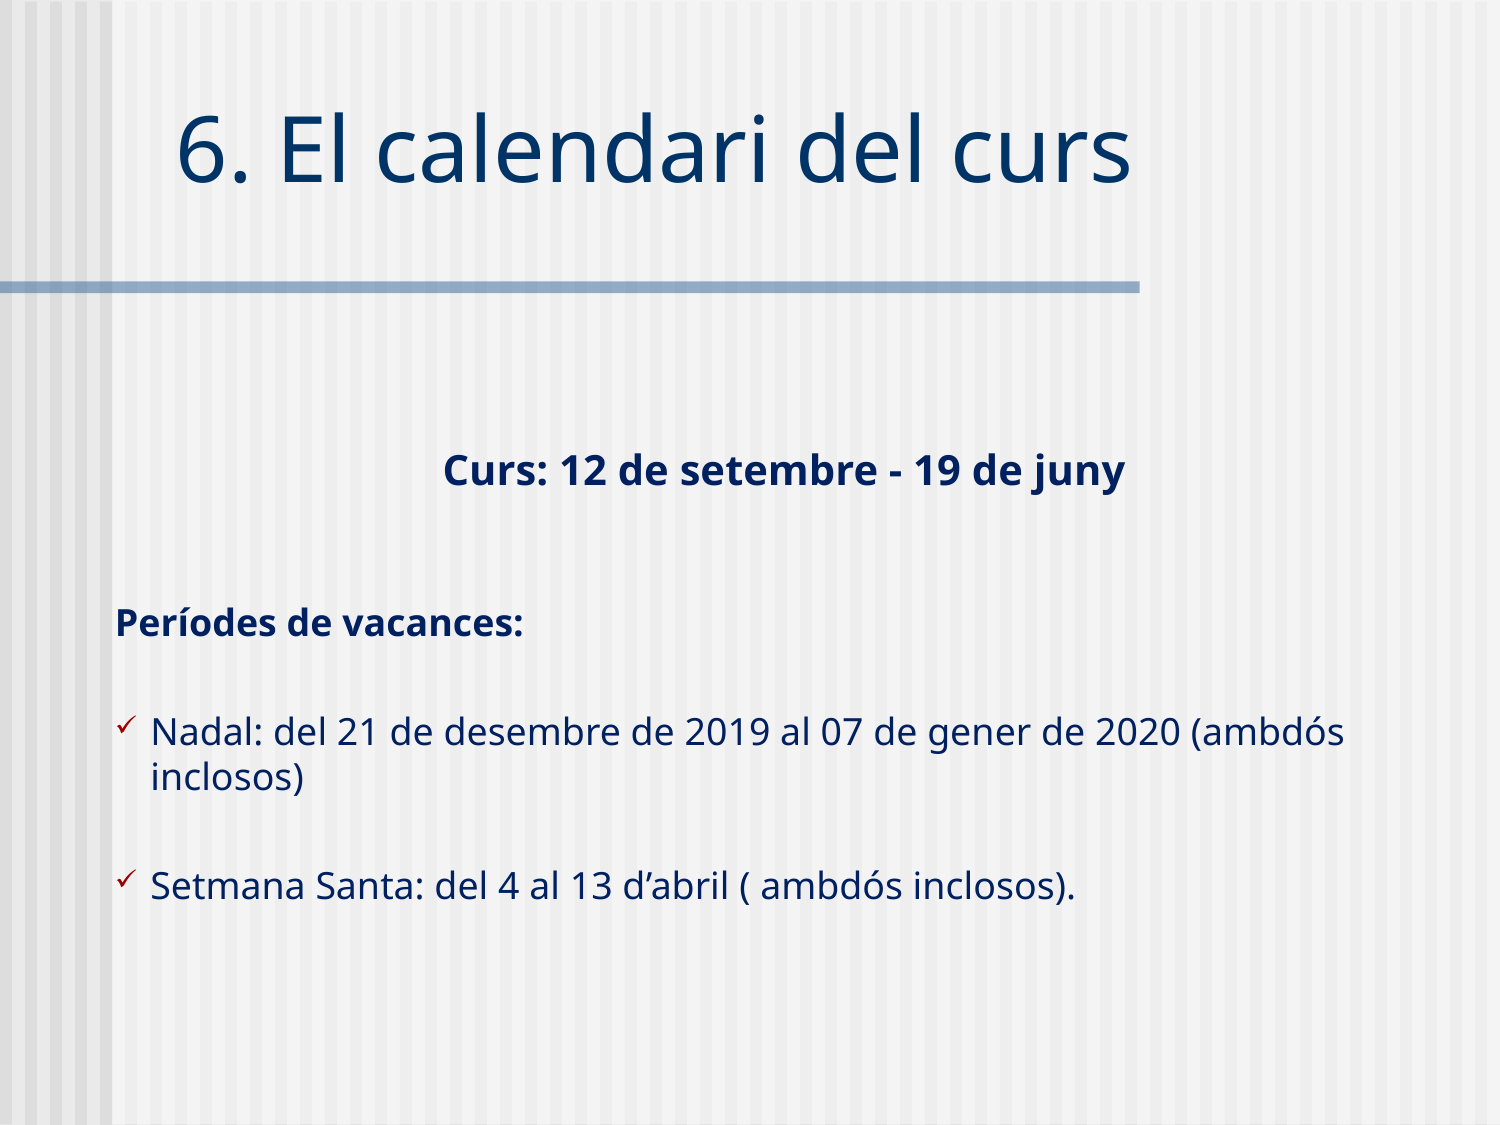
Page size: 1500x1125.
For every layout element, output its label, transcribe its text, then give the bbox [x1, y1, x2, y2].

text_box 6. El calendari del curs [160, 82, 1500, 209]
text_box Curs: 12 de setembre - 19 de juny Períodes de vacances: Nadal: del 21 de desembre de 2019 al 07 de gener de 2020 (ambdós inclosos) Setmana Santa: del 4 al 13 d’abril ( ambdós inclosos). [100, 385, 1469, 976]
